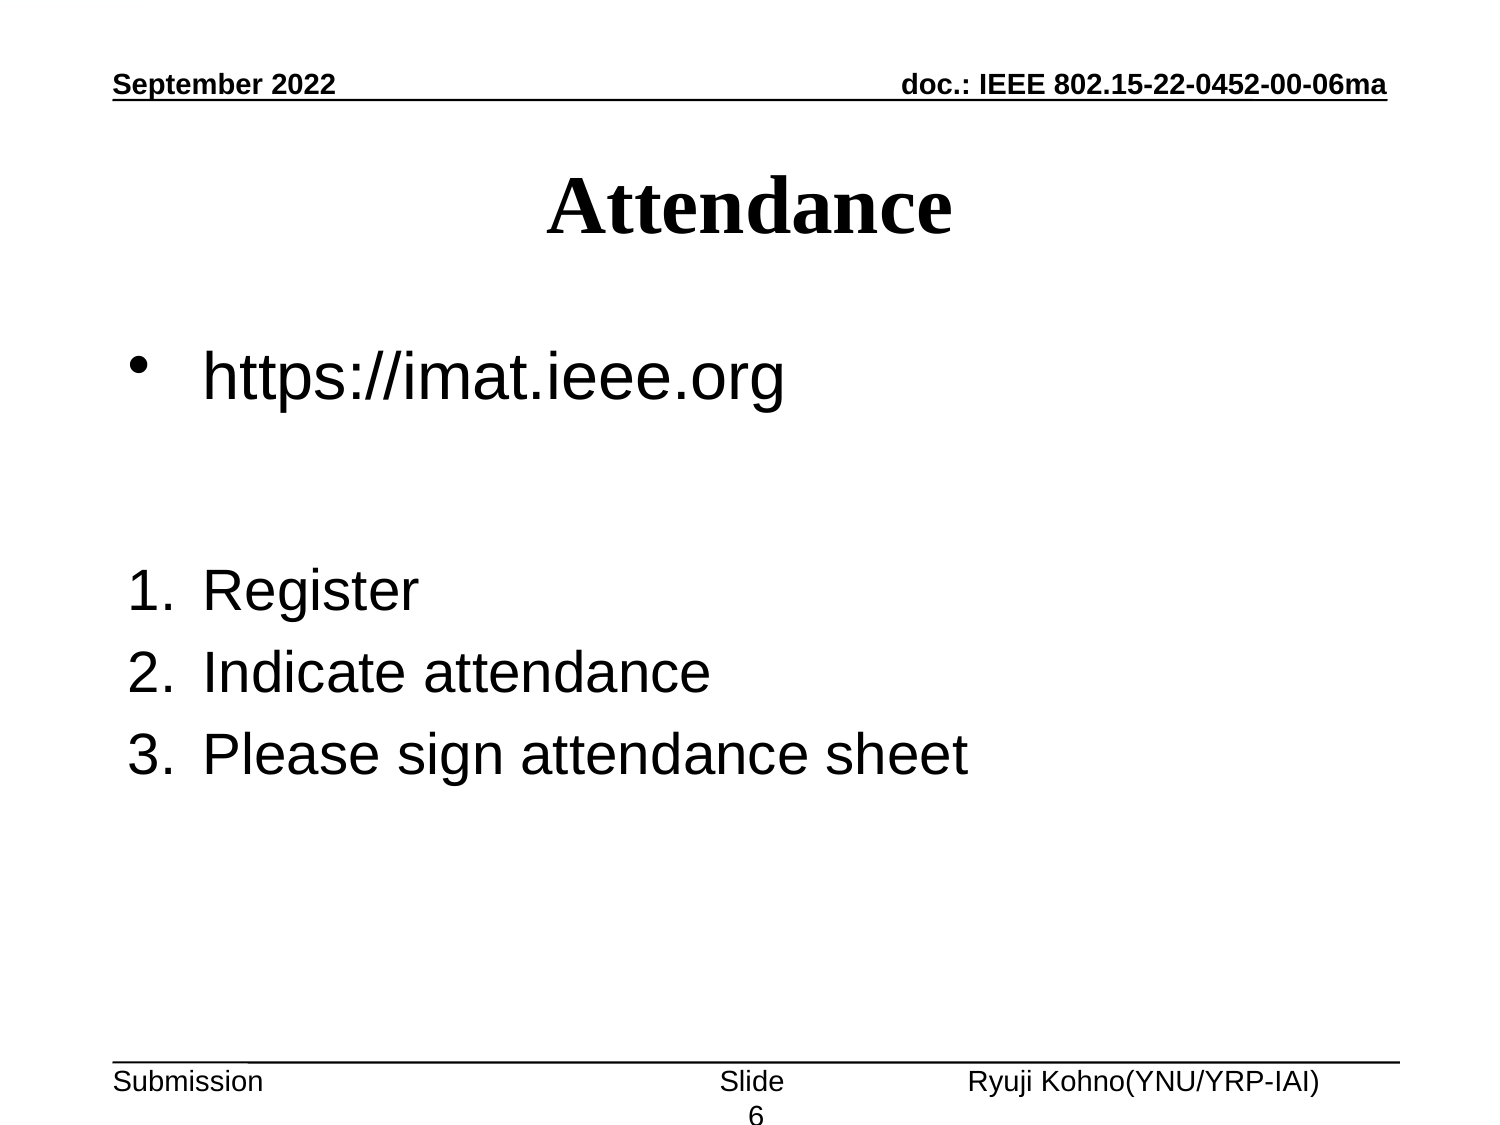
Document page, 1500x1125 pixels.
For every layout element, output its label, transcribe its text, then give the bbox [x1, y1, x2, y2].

list https://imat.ieee.org Register Indicate attendance Please sign attendance sheet [112, 324, 1388, 1000]
slide_number Slide 6 [712, 1062, 800, 1093]
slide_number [112, 0, 375, 100]
title Attendance [112, 112, 1388, 288]
